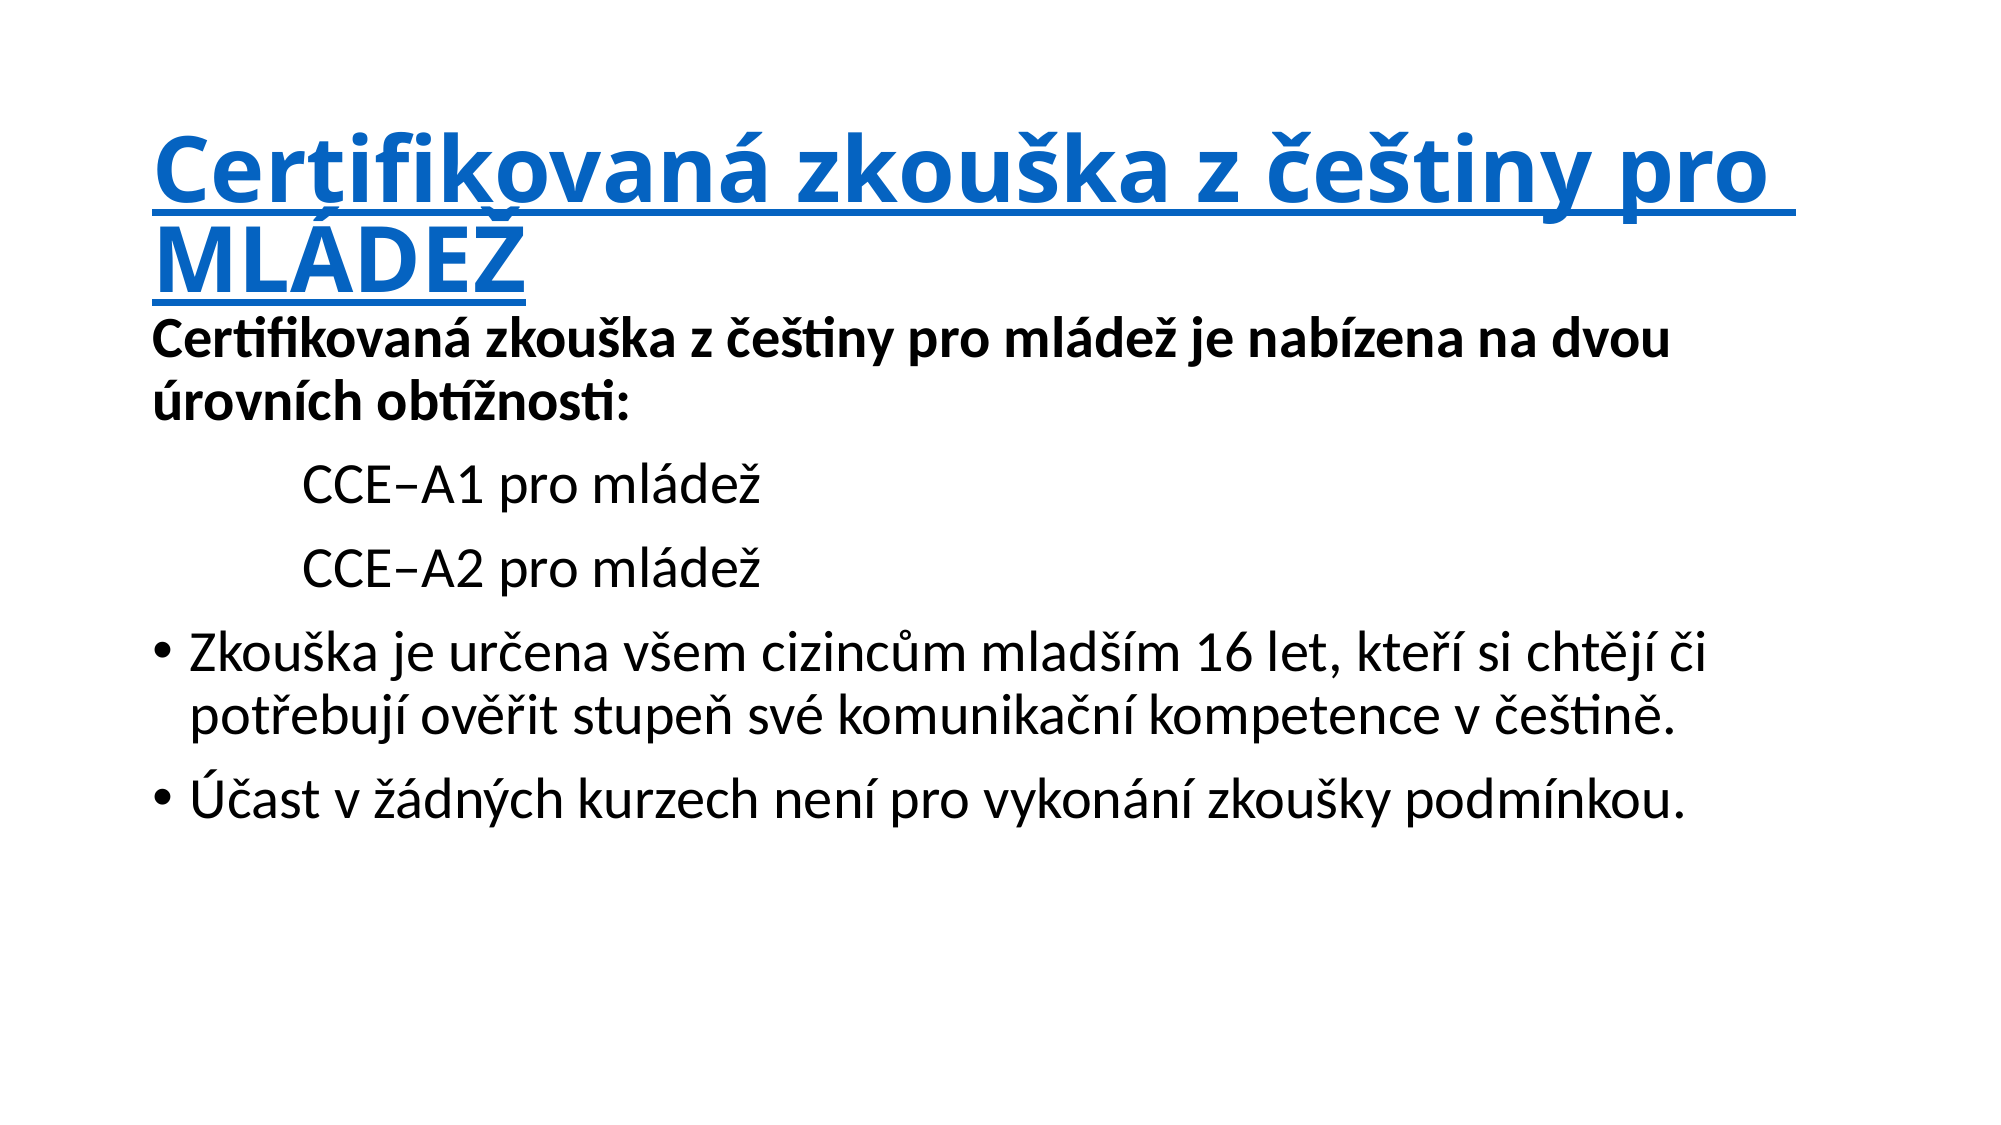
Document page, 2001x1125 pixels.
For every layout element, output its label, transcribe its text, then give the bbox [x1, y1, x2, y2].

title Certifikovaná zkouška z češtiny pro MLÁDEŽ [137, 59, 1863, 278]
list Certifikovaná zkouška z češtiny pro mládež je nabízena na dvou úrovních obtížnosti: CCE–A1 pro mládež CCE–A2 pro mládež Zkouška je určena všem cizincům mladším 16 let, kteří si chtějí či potřebují ověřit stupeň své komunikační kompetence v češtině. Účast v žádných kurzech není pro vykonání zkoušky podmínkou. [137, 299, 1863, 1014]
